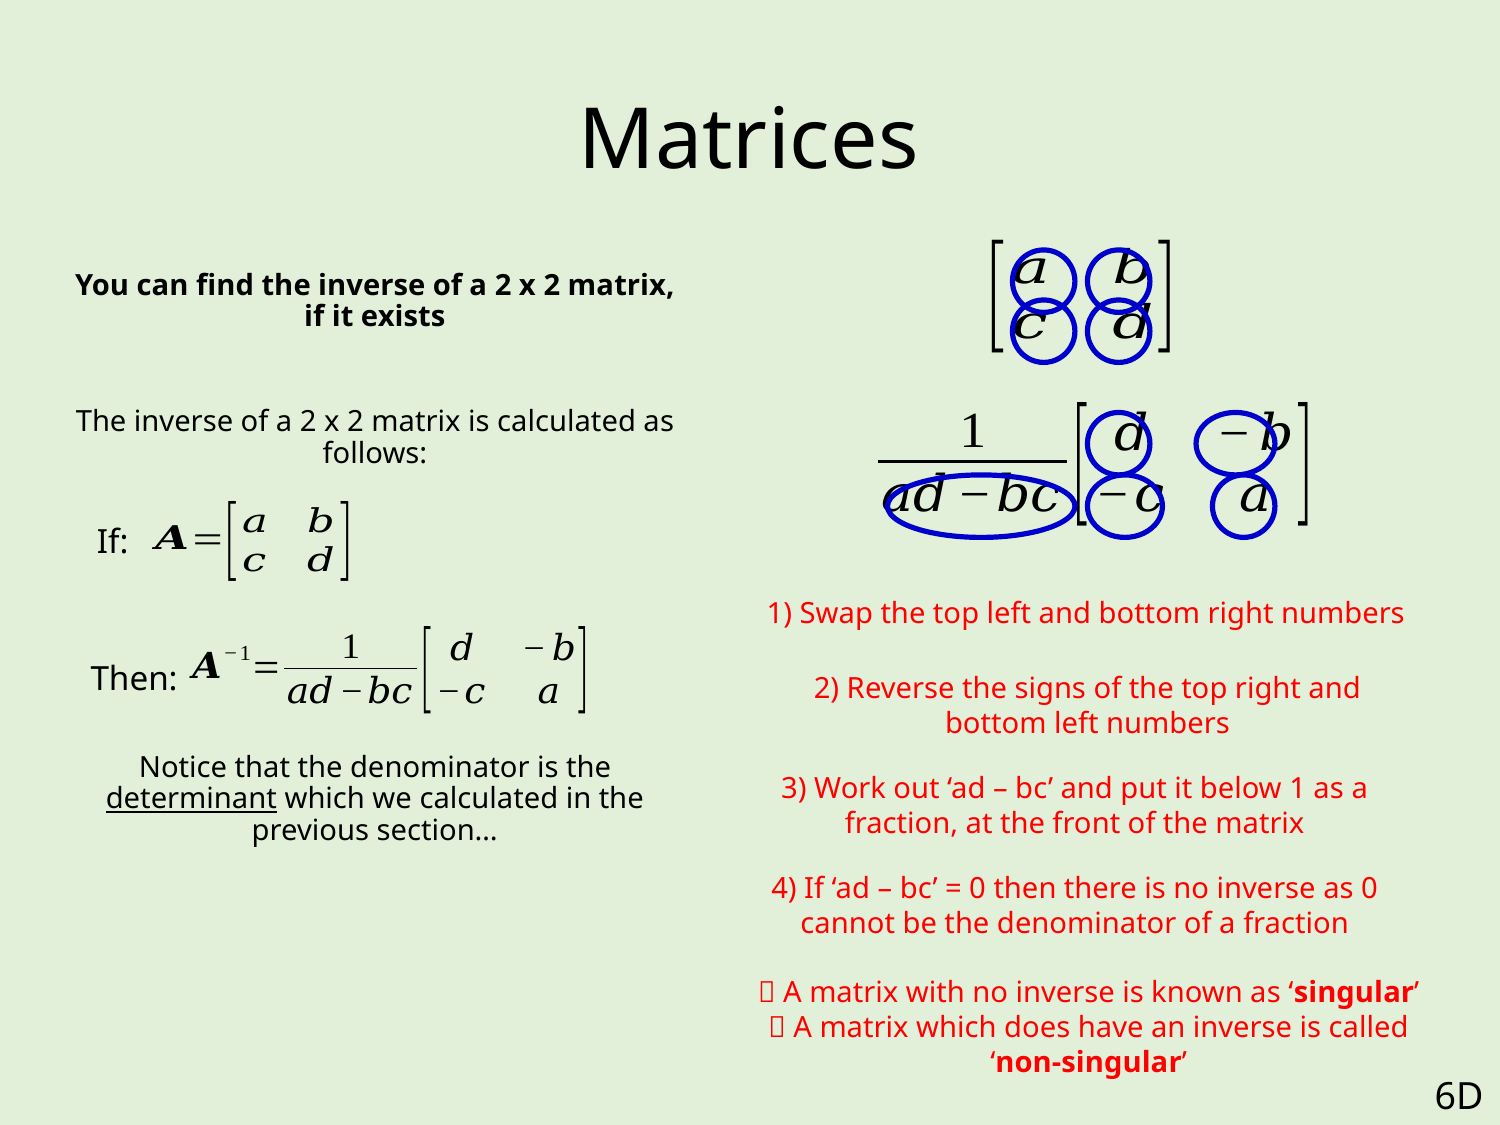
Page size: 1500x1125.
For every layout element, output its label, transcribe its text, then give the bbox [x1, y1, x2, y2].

text_box [1086, 248, 1151, 314]
text_box 6D [1419, 1064, 1499, 1125]
text_box [1086, 306, 1151, 364]
text_box 4) If ‘ad – bc’ = 0 then there is no inverse as 0 cannot be the denominator of a fraction [737, 862, 1413, 948]
text_box Then: [75, 649, 193, 705]
text_box [1011, 298, 1076, 364]
text_box [1086, 473, 1164, 539]
text_box [1211, 474, 1276, 539]
list You can find the inverse of a 2 x 2 matrix, if it exists The inverse of a 2 x 2 matrix is calculated as follows: Notice that the denominator is the determinant which we calculated in the previous section… [50, 262, 700, 1005]
text_box 1) Swap the top left and bottom right numbers [751, 587, 1421, 638]
text_box [1086, 411, 1151, 475]
text_box [886, 473, 1077, 539]
text_box 2) Reverse the signs of the top right and bottom left numbers [749, 662, 1425, 748]
text_box  A matrix with no inverse is known as ‘singular’  A matrix which does have an inverse is called ‘non-singular’ [719, 966, 1458, 1086]
title Matrices [101, 59, 1396, 223]
text_box If: [82, 512, 144, 568]
text_box [1195, 411, 1276, 476]
text_box 3) Work out ‘ad – bc’ and put it below 1 as a fraction, at the front of the matrix [737, 762, 1413, 848]
text_box [1011, 248, 1076, 306]
